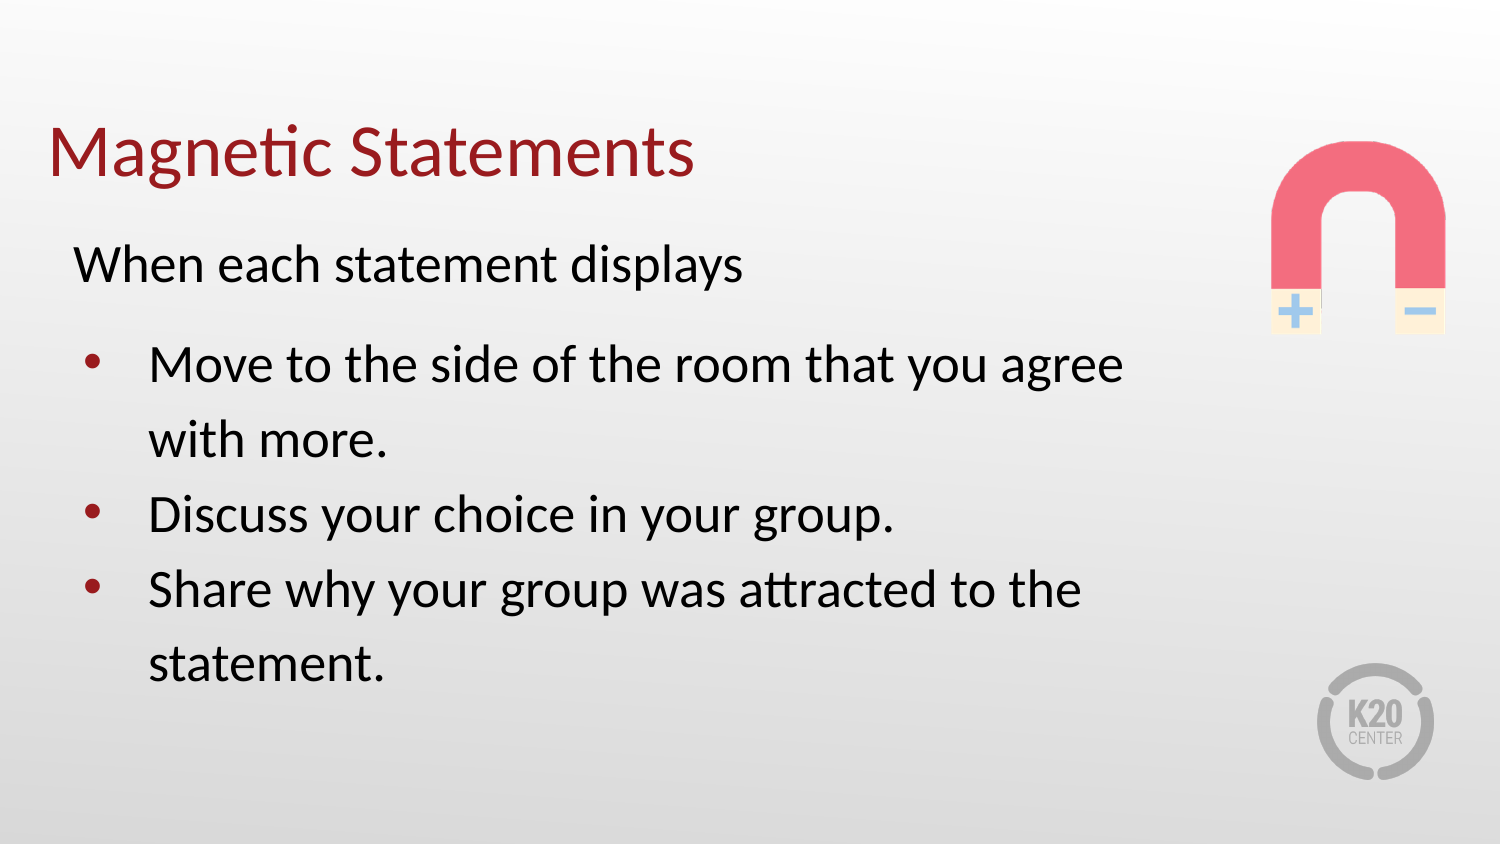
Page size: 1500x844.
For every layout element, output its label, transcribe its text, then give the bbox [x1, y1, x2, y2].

picture [1300, 646, 1451, 797]
title Magnetic Statements [47, 50, 1452, 191]
picture [1236, 130, 1477, 371]
list When each statement displays Move to the side of the room that you agree with more. Discuss your choice in your group. Share why your group was attracted to the statement. [58, 211, 1151, 724]
